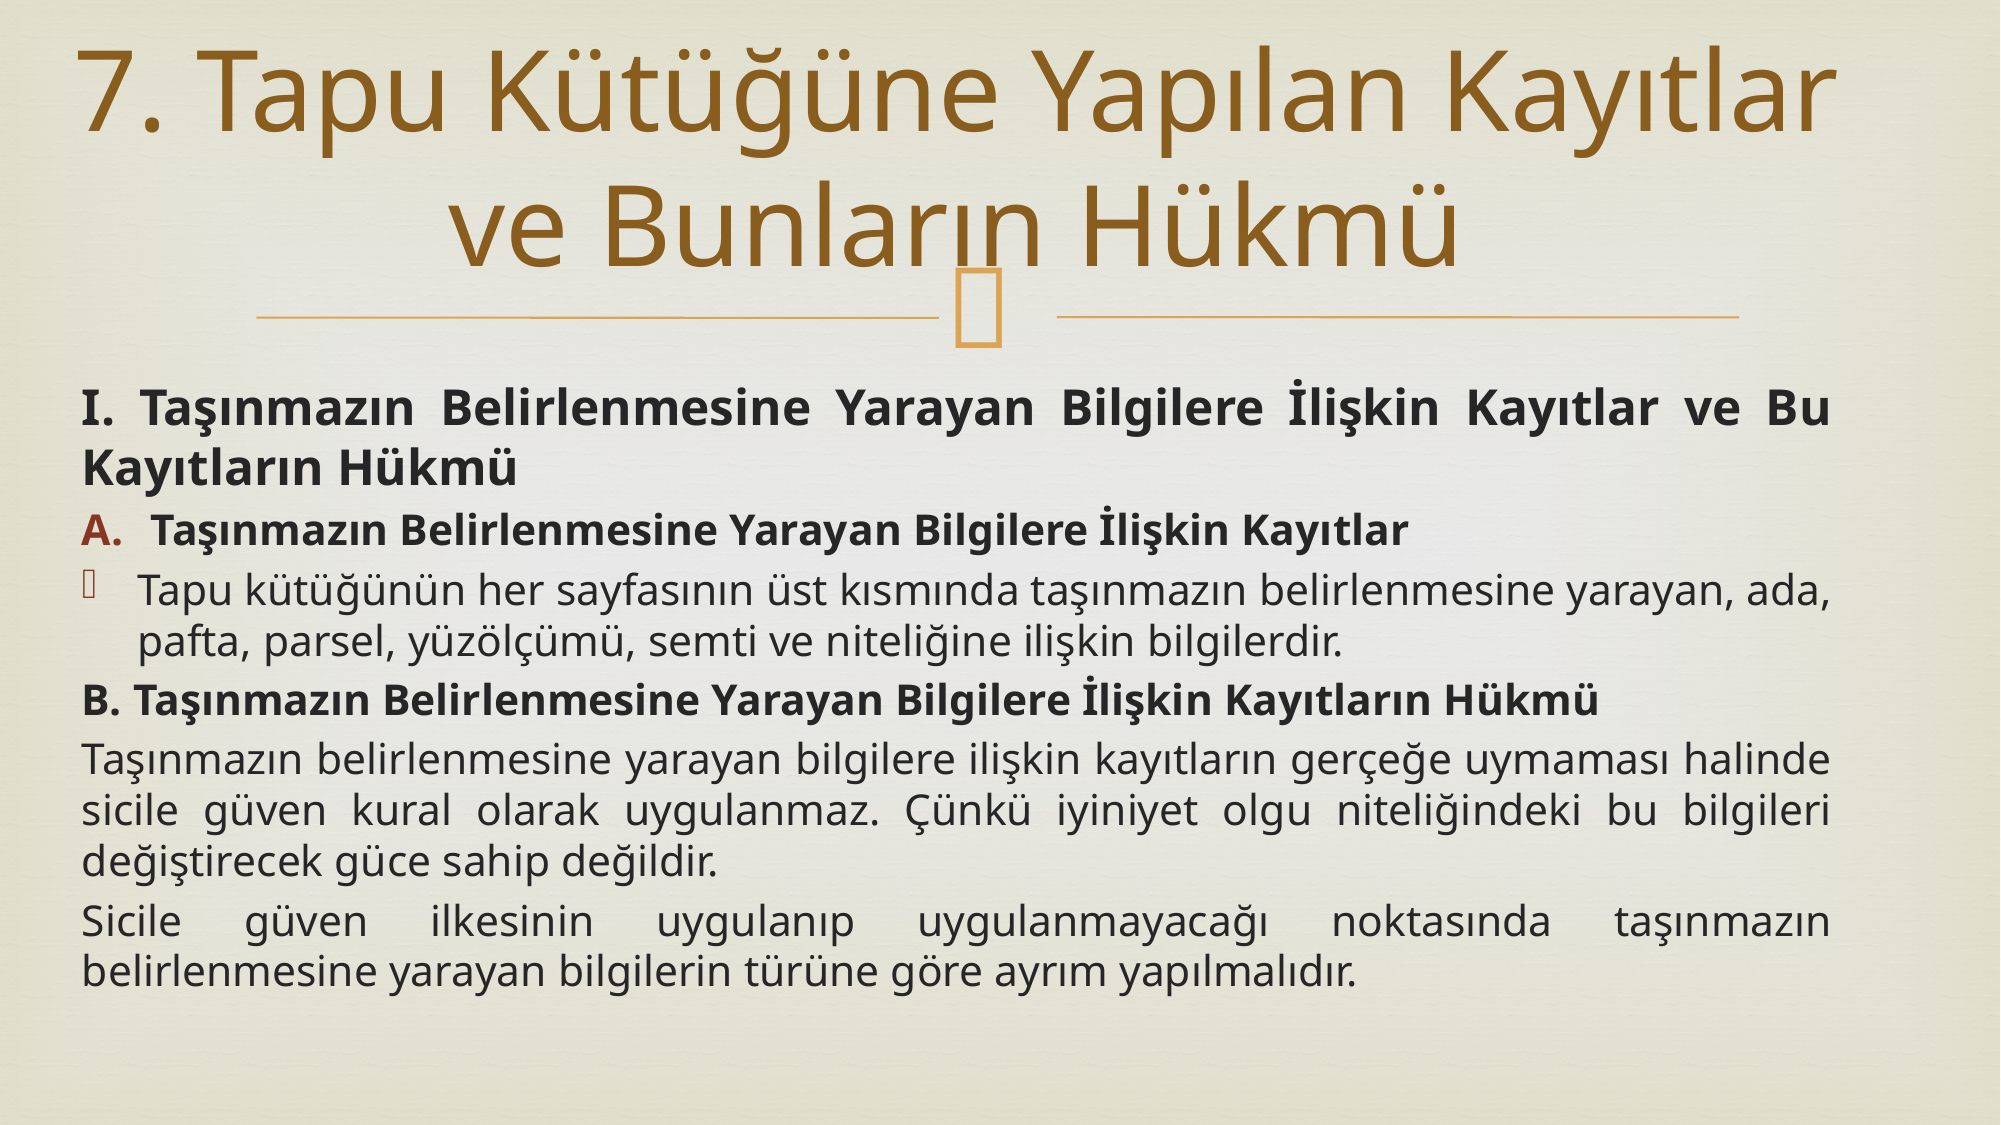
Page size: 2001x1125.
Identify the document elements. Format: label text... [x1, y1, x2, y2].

title 7. Tapu Kütüğüne Yapılan Kayıtlar ve Bunların Hükmü [0, 40, 1914, 267]
list I. Taşınmazın Belirlenmesine Yarayan Bilgilere İlişkin Kayıtlar ve Bu Kayıtların Hükmü Taşınmazın Belirlenmesine Yarayan Bilgilere İlişkin Kayıtlar Tapu kütüğünün her sayfasının üst kısmında taşınmazın belirlenmesine yarayan, ada, pafta, parsel, yüzölçümü, semti ve niteliğine ilişkin bilgilerdir. B. Taşınmazın Belirlenmesine Yarayan Bilgilere İlişkin Kayıtların Hükmü Taşınmazın belirlenmesine yarayan bilgilere ilişkin kayıtların gerçeğe uymaması halinde sicile güven kural olarak uygulanmaz. Çünkü iyiniyet olgu niteliğindeki bu bilgileri değiştirecek güce sahip değildir. Sicile güven ilkesinin uygulanıp uygulanmayacağı noktasında taşınmazın belirlenmesine yarayan bilgilerin türüne göre ayrım yapılmalıdır. [66, 368, 1848, 1005]
